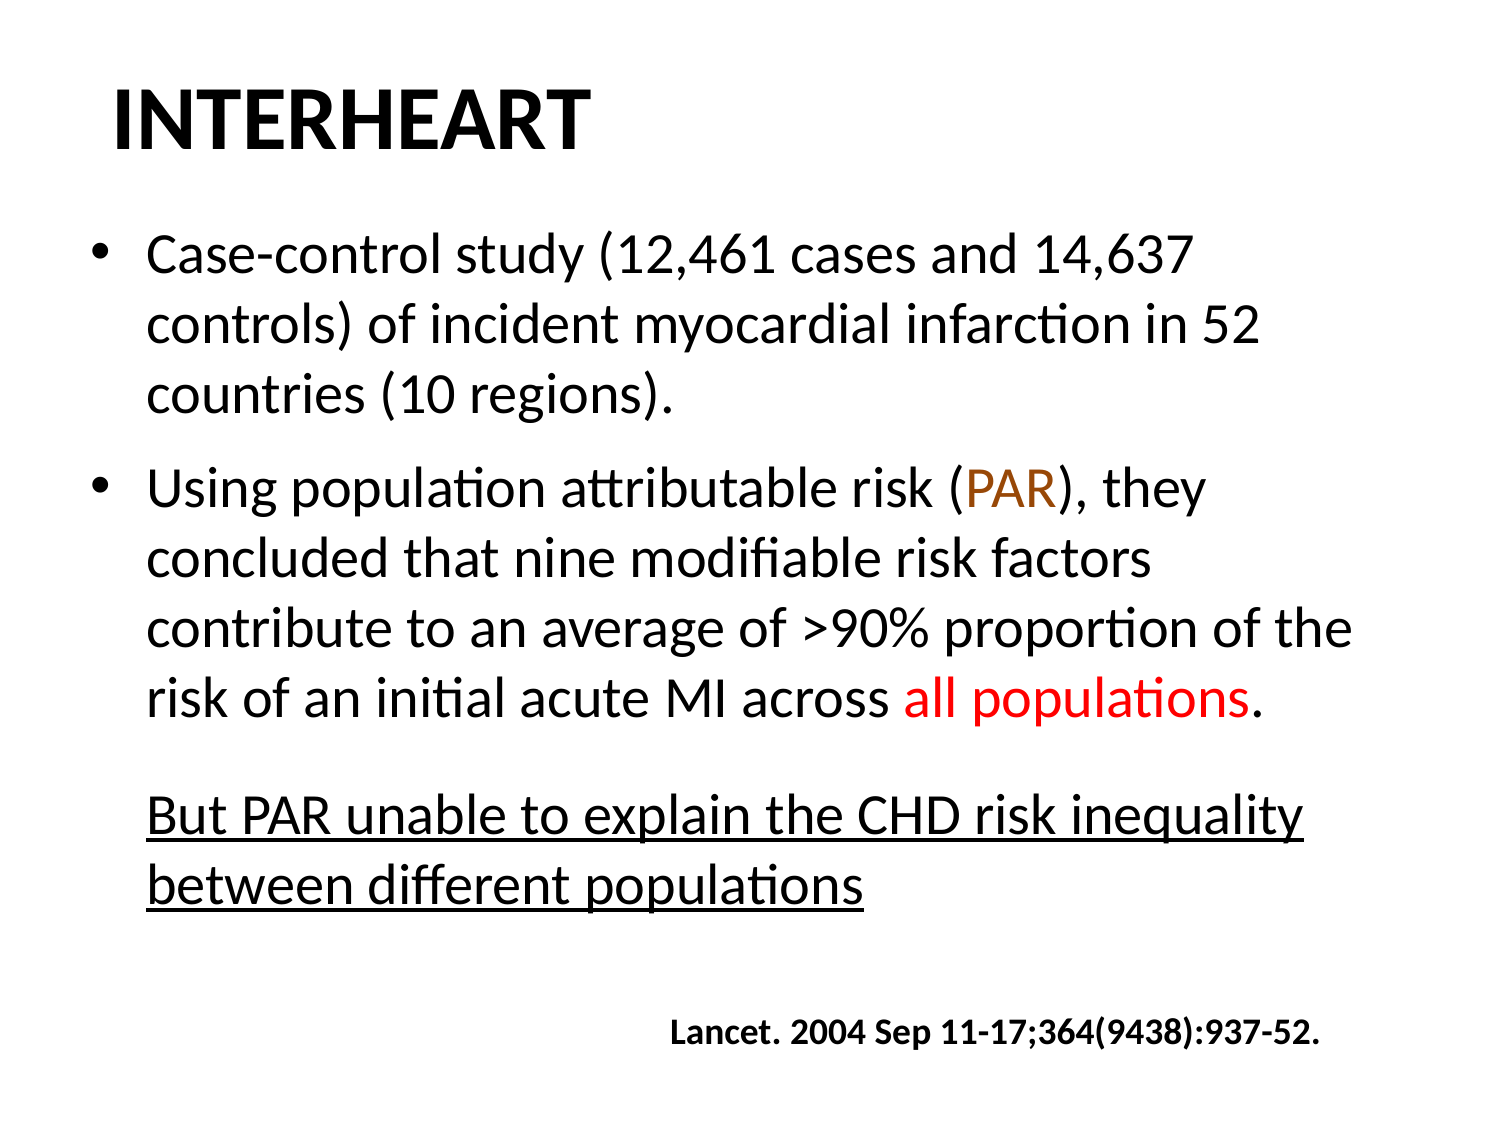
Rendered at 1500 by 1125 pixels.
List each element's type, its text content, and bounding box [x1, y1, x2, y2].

list Case-control study (12,461 cases and 14,637 controls) of incident myocardial infarction in 52 countries (10 regions). Using population attributable risk (PAR), they concluded that nine modifiable risk factors contribute to an average of >90% proportion of the risk of an initial acute MI across all populations. But PAR unable to explain the CHD risk inequality between different populations [75, 208, 1425, 1005]
text_box Lancet. 2004 Sep 11-17;364(9438):937-52. [655, 999, 1363, 1060]
text_box INTERHEART [96, 19, 1447, 207]
